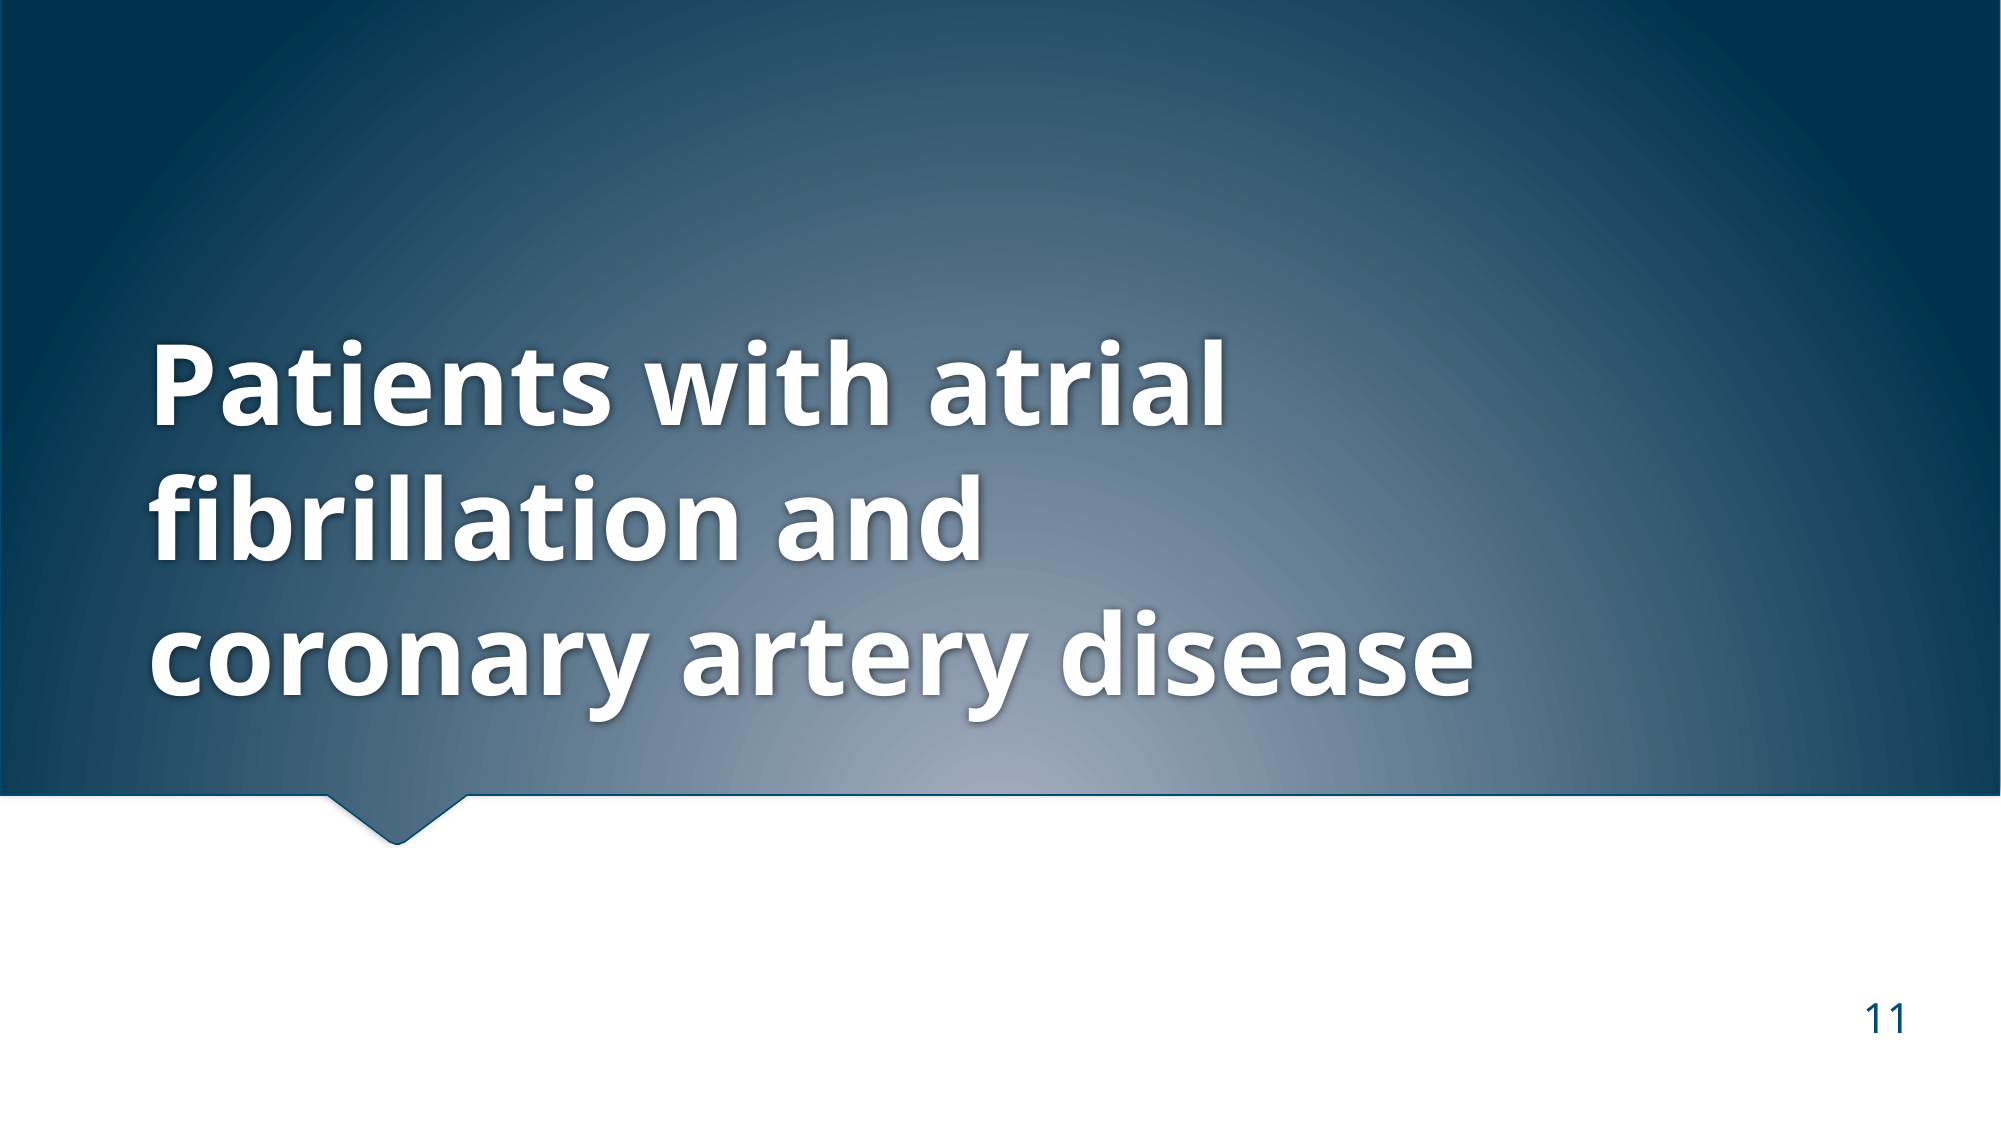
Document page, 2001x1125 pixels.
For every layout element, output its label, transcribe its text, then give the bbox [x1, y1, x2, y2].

slide_number 11 [1751, 970, 1926, 1051]
title Patients with atrial fibrillation and coronary artery disease [132, 237, 1868, 726]
